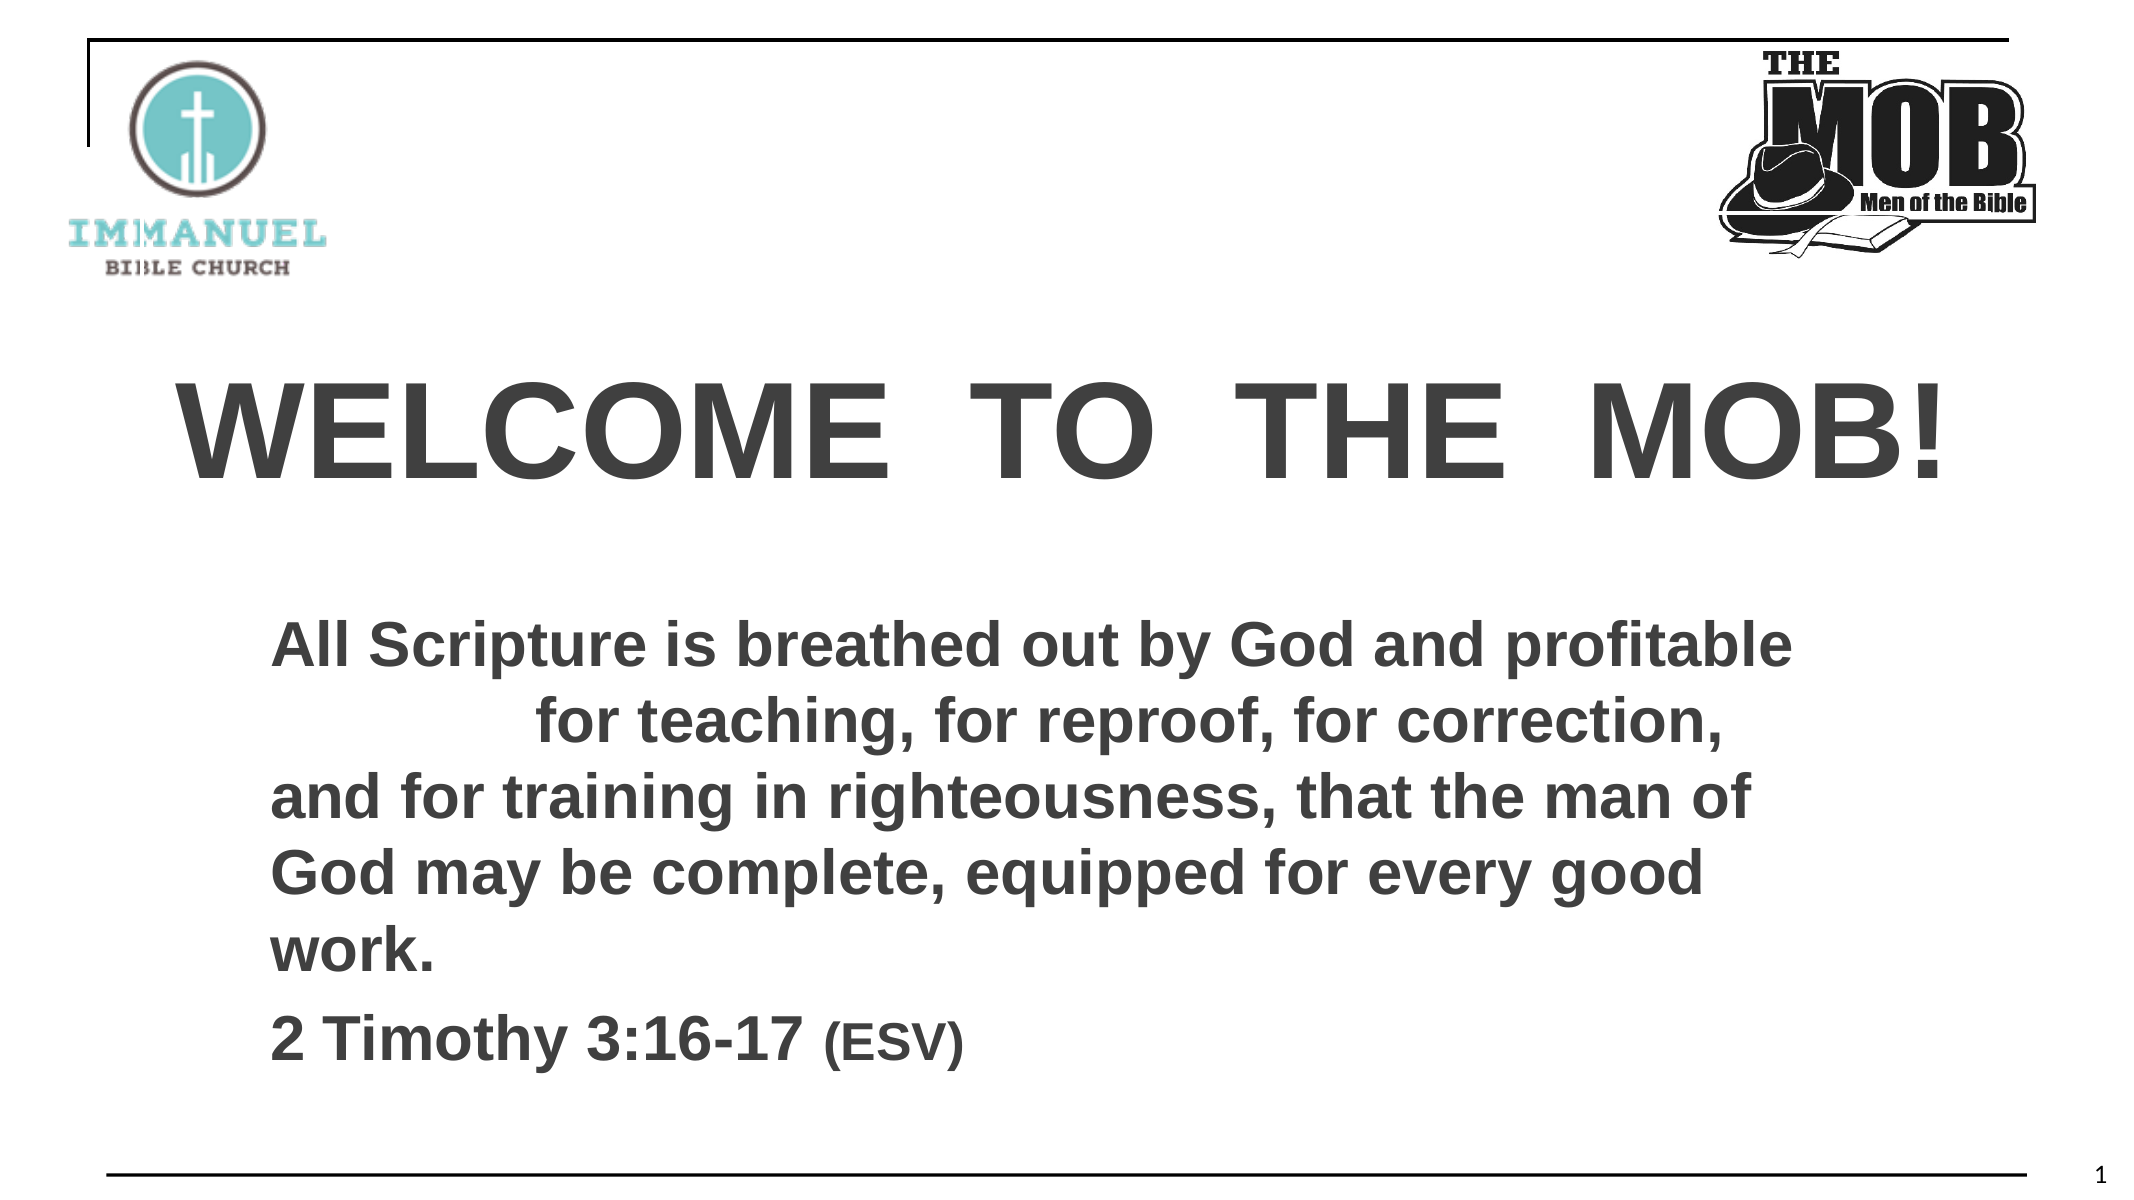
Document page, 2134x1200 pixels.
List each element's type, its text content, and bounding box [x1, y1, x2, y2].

slide_number 1 [1962, 1140, 2123, 1200]
picture [1710, 51, 2042, 261]
picture [66, 37, 330, 300]
title WELCOME TO THE MOB! [159, 333, 1974, 526]
picture [144, 215, 330, 300]
subtitle All Scripture is breathed out by God and profitable for teaching, for reproof, for correction, and for training in righteousness, that the man of God may be complete, equipped for every good work. 2 Timothy 3:16-17 (ESV) [253, 594, 1814, 902]
